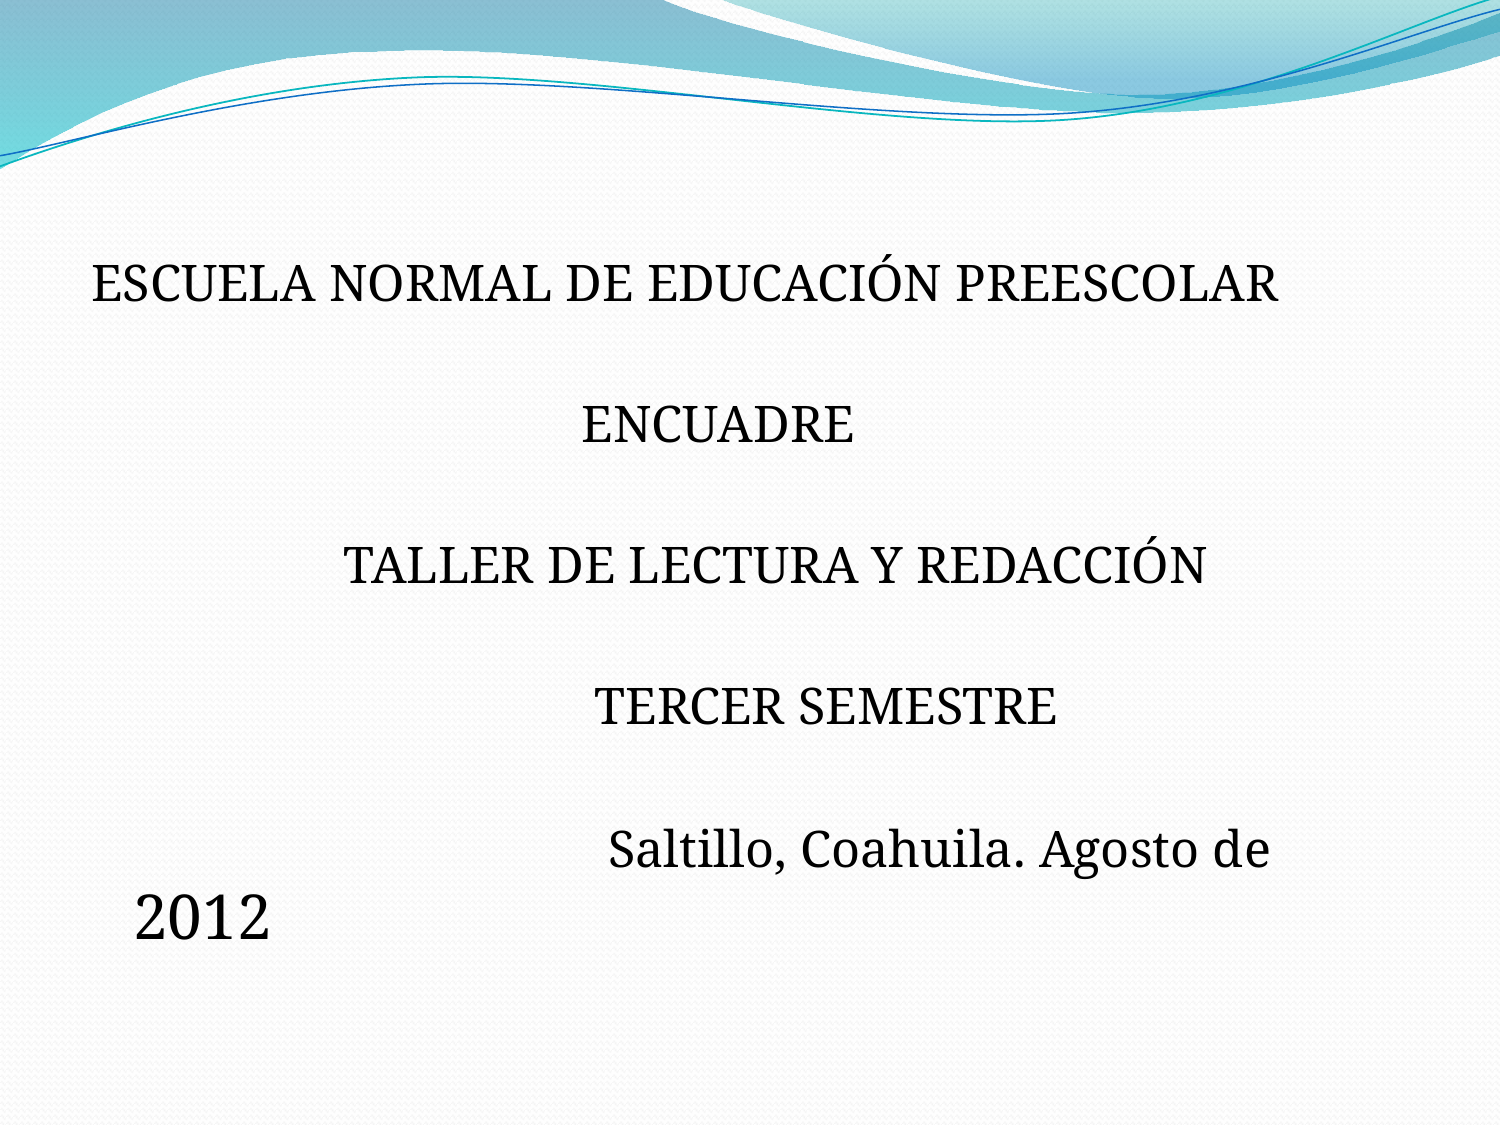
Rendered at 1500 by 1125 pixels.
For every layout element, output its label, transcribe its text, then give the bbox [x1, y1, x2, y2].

list ESCUELA NORMAL DE EDUCACIÓN PREESCOLAR ENCUADRE TALLER DE LECTURA Y REDACCIÓN TERCER SEMESTRE Saltillo, Coahuila. Agosto de 2012 [76, 243, 1427, 964]
